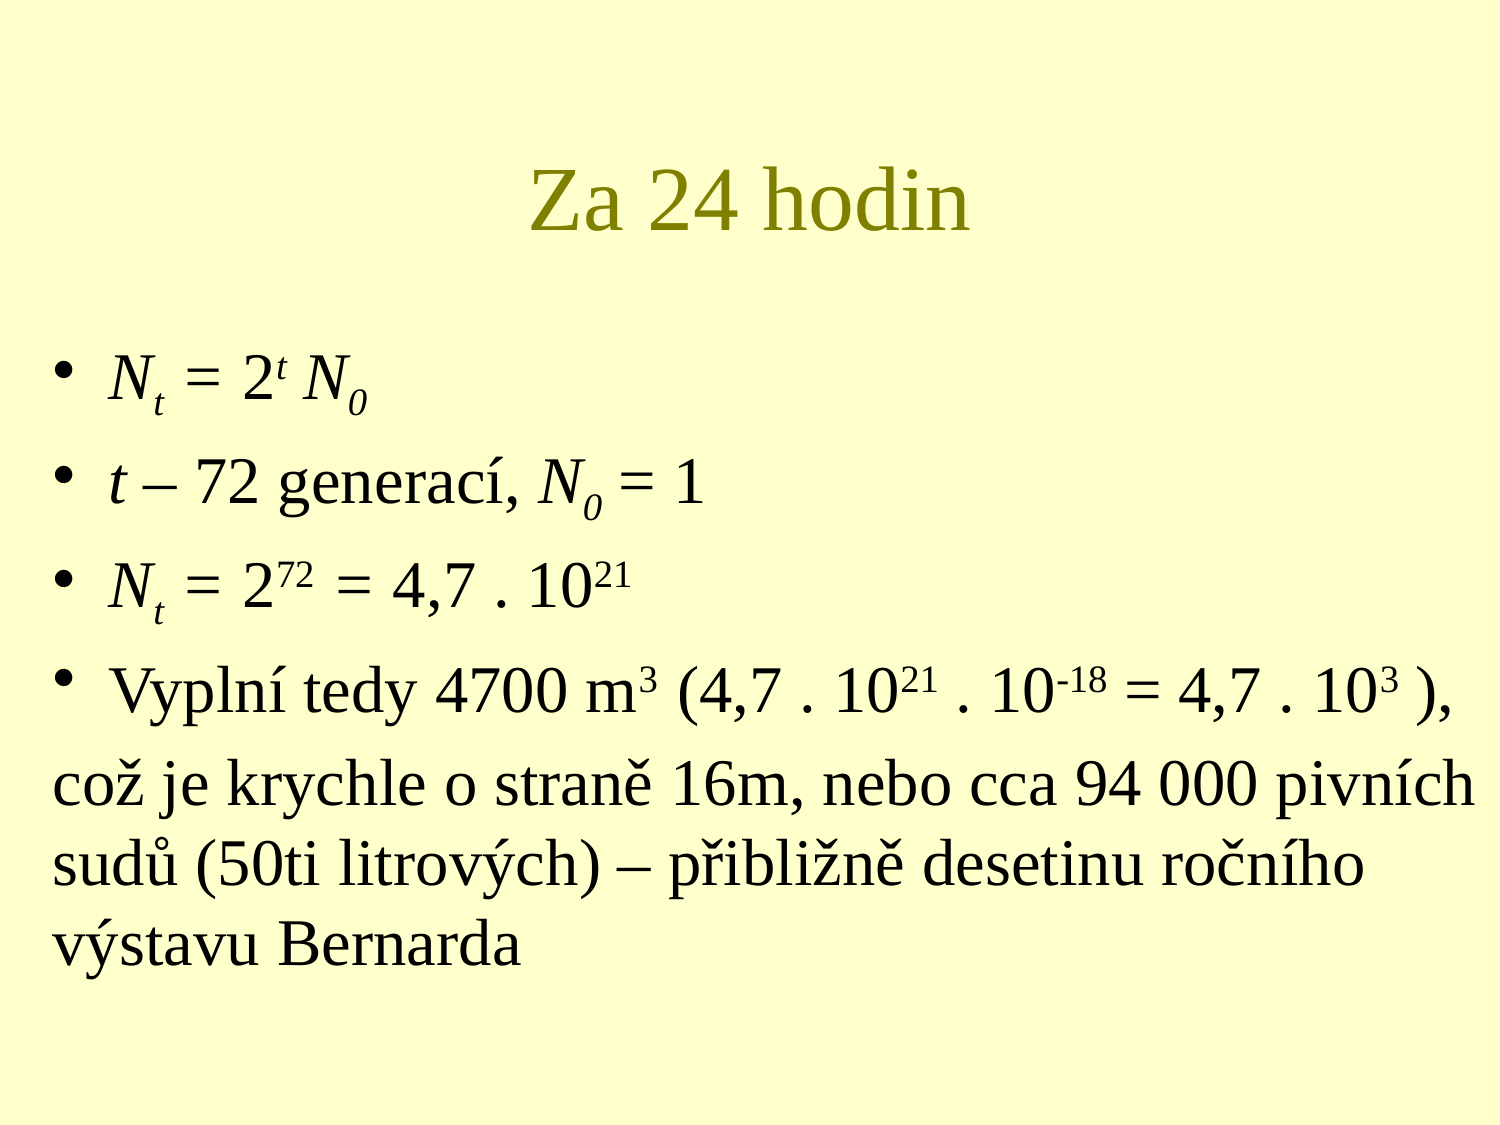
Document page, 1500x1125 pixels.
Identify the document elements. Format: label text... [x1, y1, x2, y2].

list Nt = 2t N0 t – 72 generací, N0 = 1 Nt = 272 = 4,7 . 1021 Vyplní tedy 4700 m3 (4,7 . 1021 . 10-18 = 4,7 . 103 ), což je krychle o straně 16m, nebo cca 94 000 pivních sudů (50ti litrových) – přibližně desetinu ročního výstavu Bernarda [37, 324, 1500, 1000]
title Za 24 hodin [112, 99, 1388, 288]
